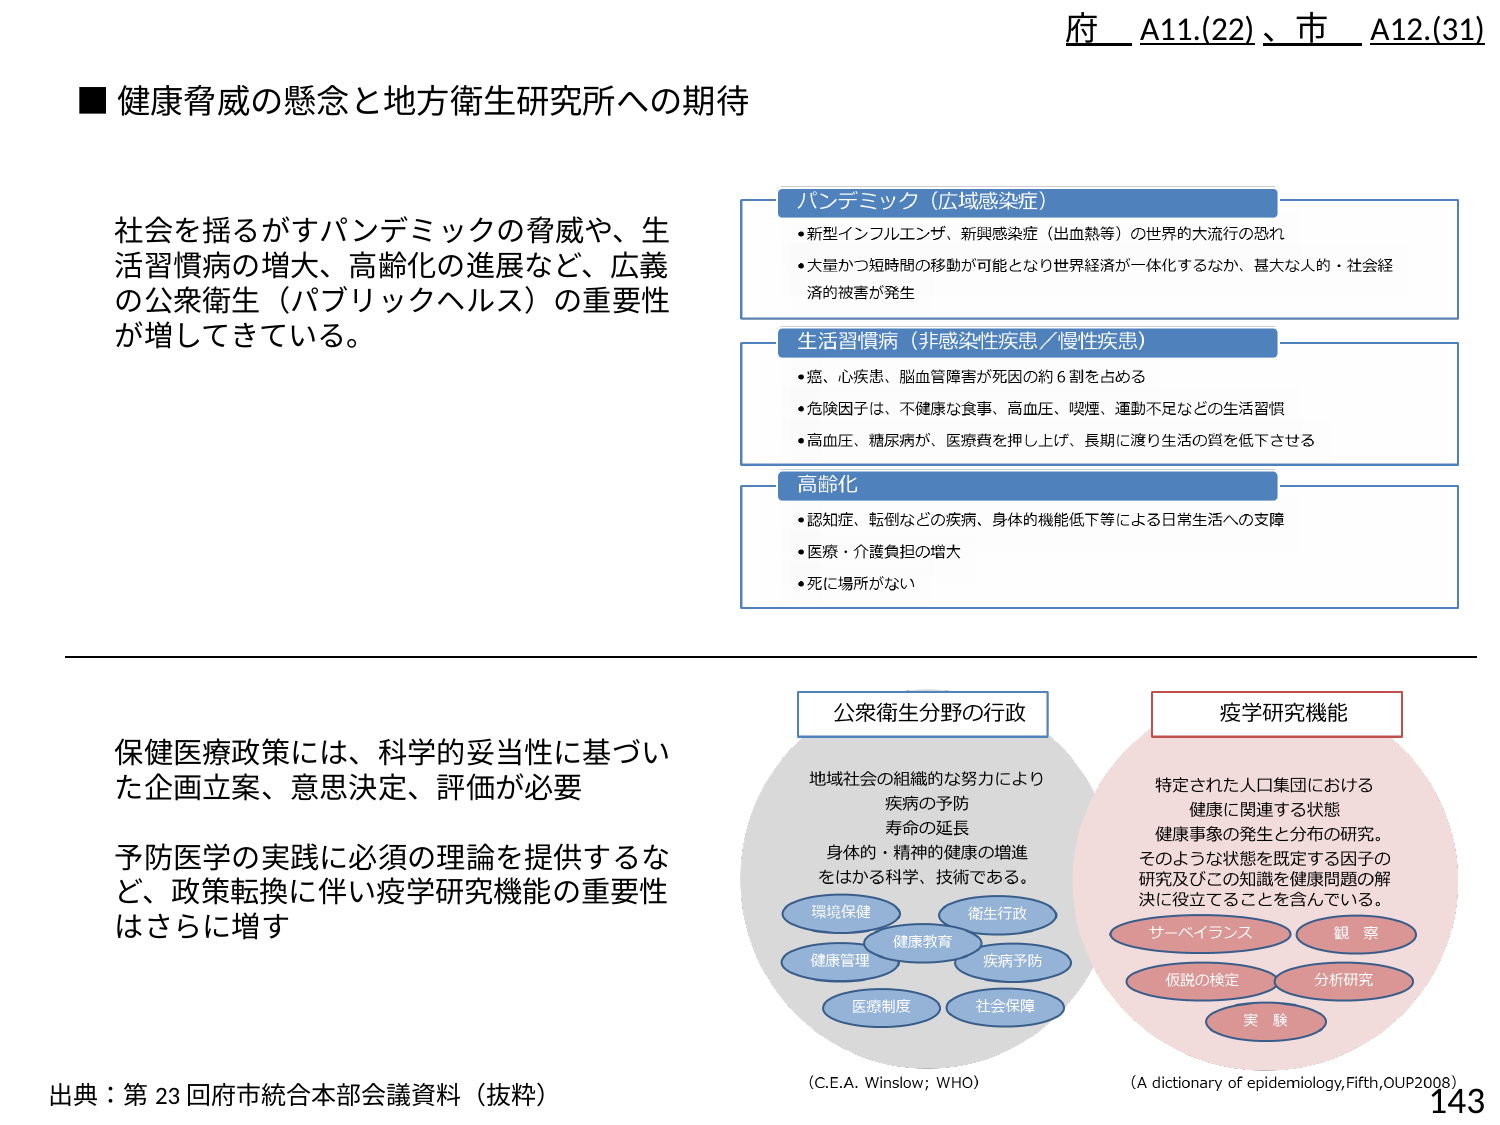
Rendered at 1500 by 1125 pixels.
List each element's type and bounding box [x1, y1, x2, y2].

text_box [100, 205, 691, 360]
text_box [1387, 1068, 1500, 1125]
text_box [100, 726, 691, 952]
text_box [34, 1072, 577, 1117]
picture [740, 172, 1459, 615]
picture [740, 689, 1478, 1102]
text_box [61, 72, 764, 128]
text_box [927, 0, 1500, 55]
